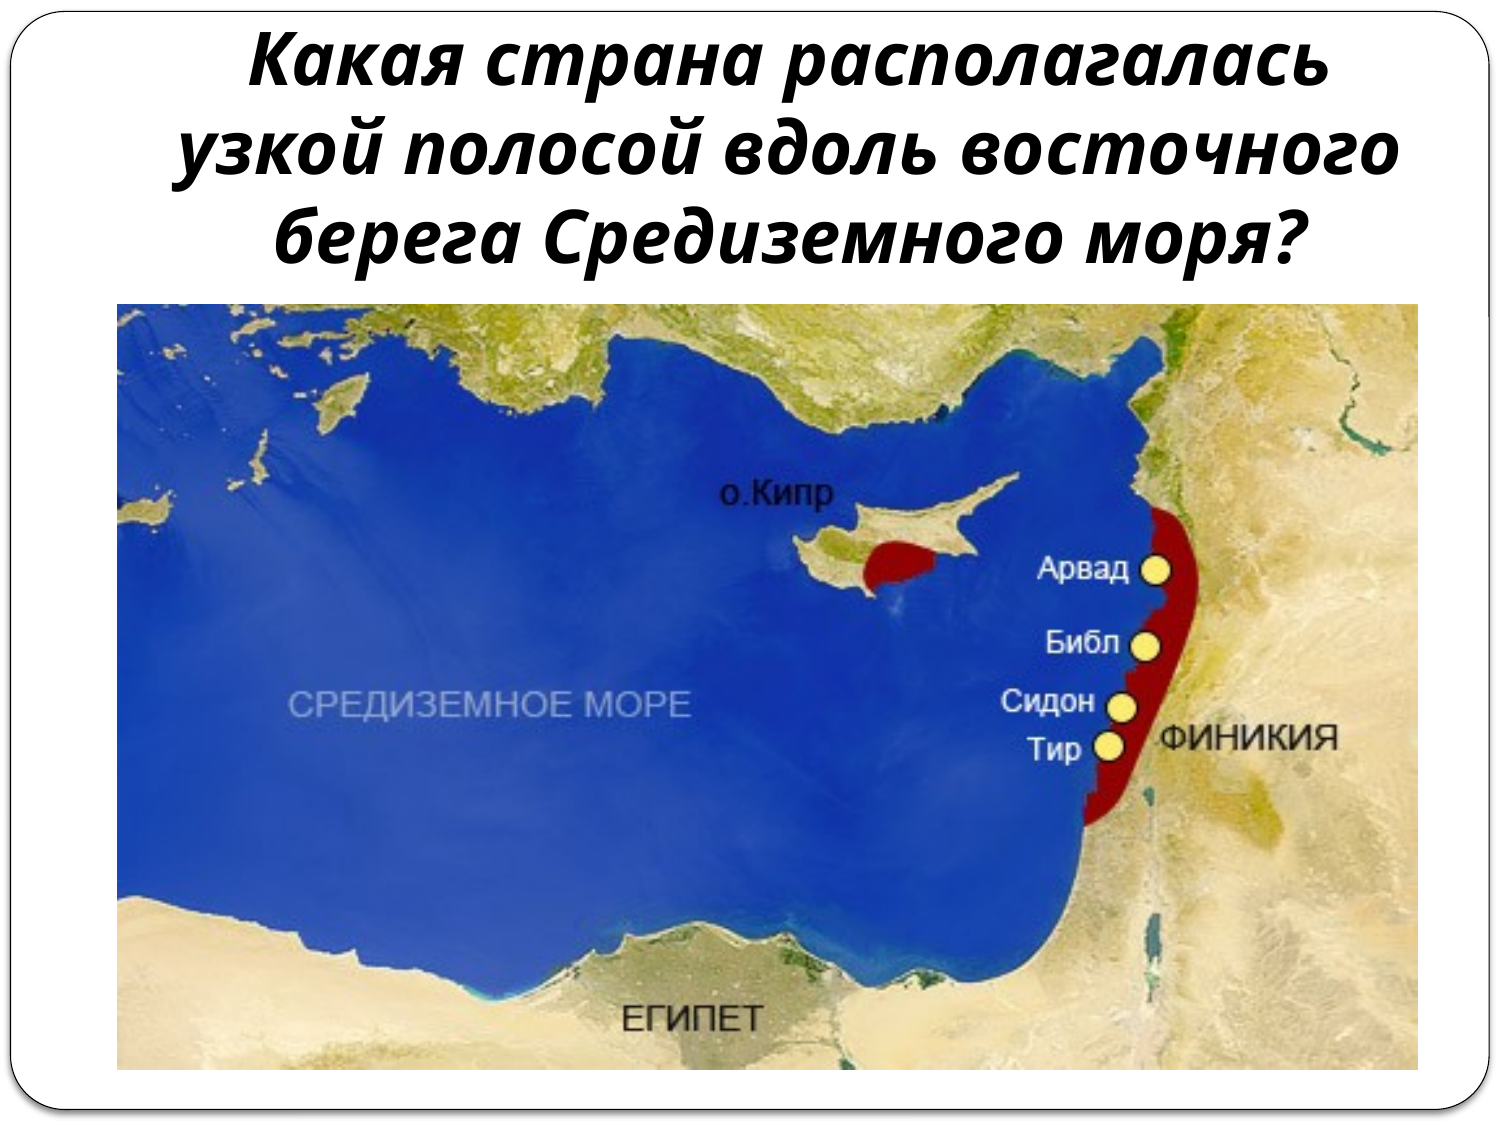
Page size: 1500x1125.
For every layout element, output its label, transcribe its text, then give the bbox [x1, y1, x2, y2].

title Какая страна располагалась узкой полосой вдоль восточного берега Средиземного моря? [150, 0, 1430, 293]
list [116, 304, 1419, 1070]
